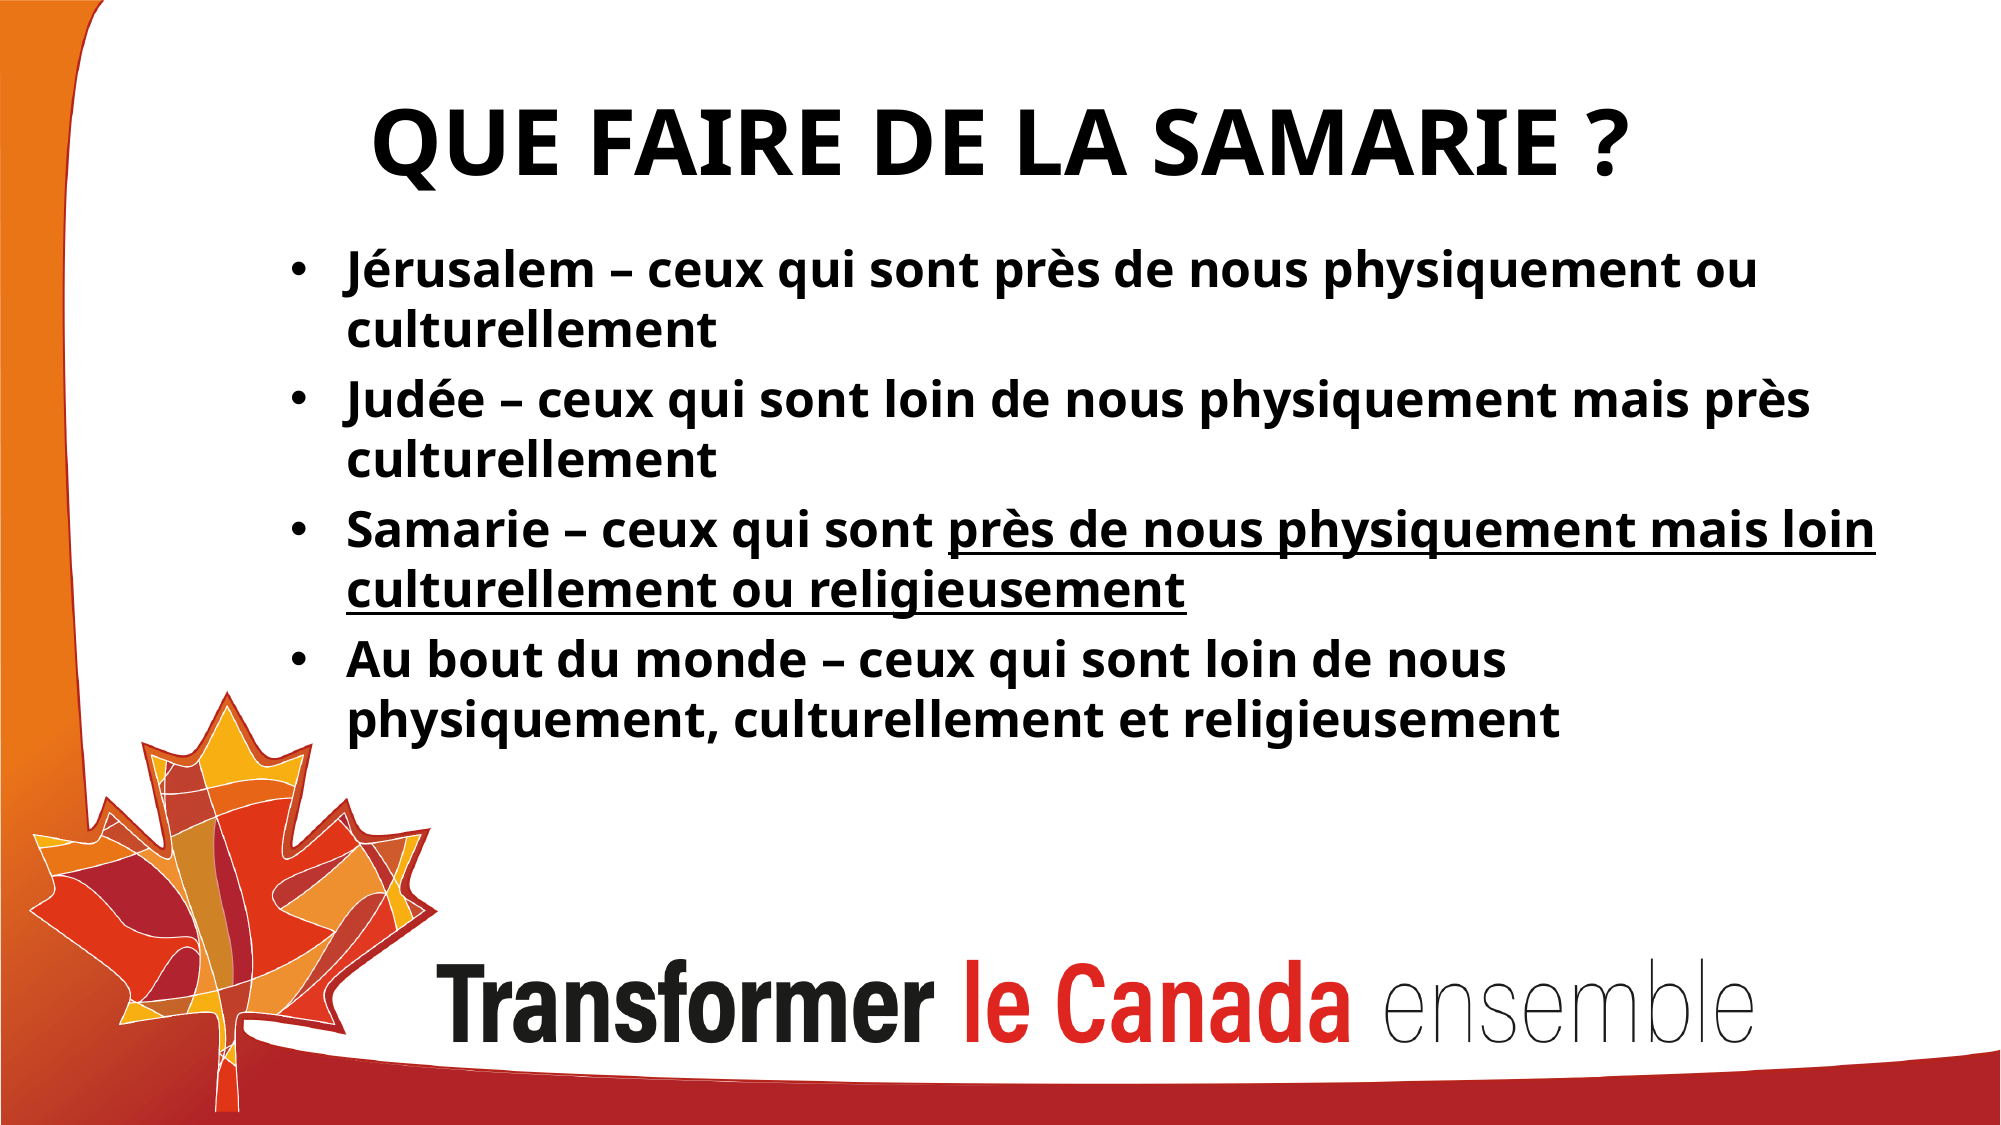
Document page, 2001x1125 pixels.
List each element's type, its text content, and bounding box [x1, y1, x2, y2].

list Jérusalem – ceux qui sont près de nous physiquement ou culturellement Judée – ceux qui sont loin de nous physiquement mais près culturellement Samarie – ceux qui sont près de nous physiquement mais loin culturellement ou religieusement Au bout du monde – ceux qui sont loin de nous physiquement, culturellement et religieusement [275, 230, 1900, 813]
picture [0, 0, 2001, 1125]
title QUE FAIRE DE LA SAMARIE ? [99, 45, 1900, 233]
